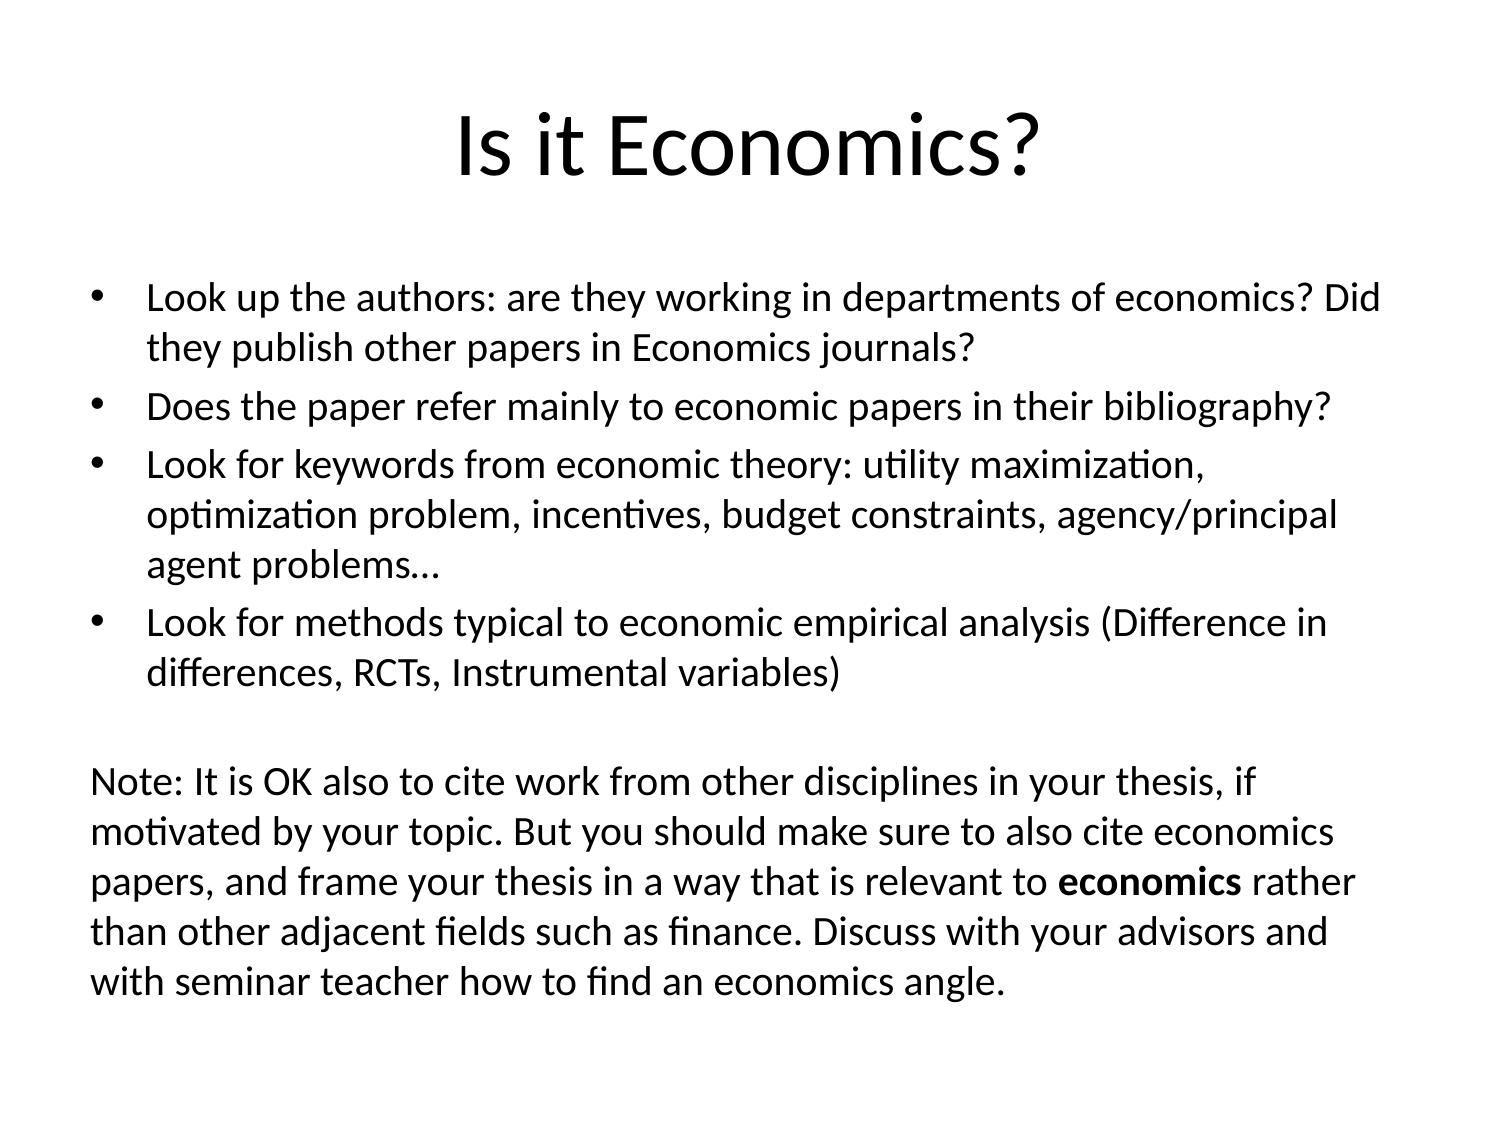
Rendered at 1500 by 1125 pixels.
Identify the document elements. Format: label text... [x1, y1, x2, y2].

list Look up the authors: are they working in departments of economics? Did they publish other papers in Economics journals? Does the paper refer mainly to economic papers in their bibliography? Look for keywords from economic theory: utility maximization, optimization problem, incentives, budget constraints, agency/principal agent problems… Look for methods typical to economic empirical analysis (Difference in differences, RCTs, Instrumental variables) Note: It is OK also to cite work from other disciplines in your thesis, if motivated by your topic. But you should make sure to also cite economics papers, and frame your thesis in a way that is relevant to economics rather than other adjacent fields such as finance. Discuss with your advisors and with seminar teacher how to find an economics angle. [75, 262, 1425, 1005]
title Is it Economics? [75, 45, 1425, 233]
